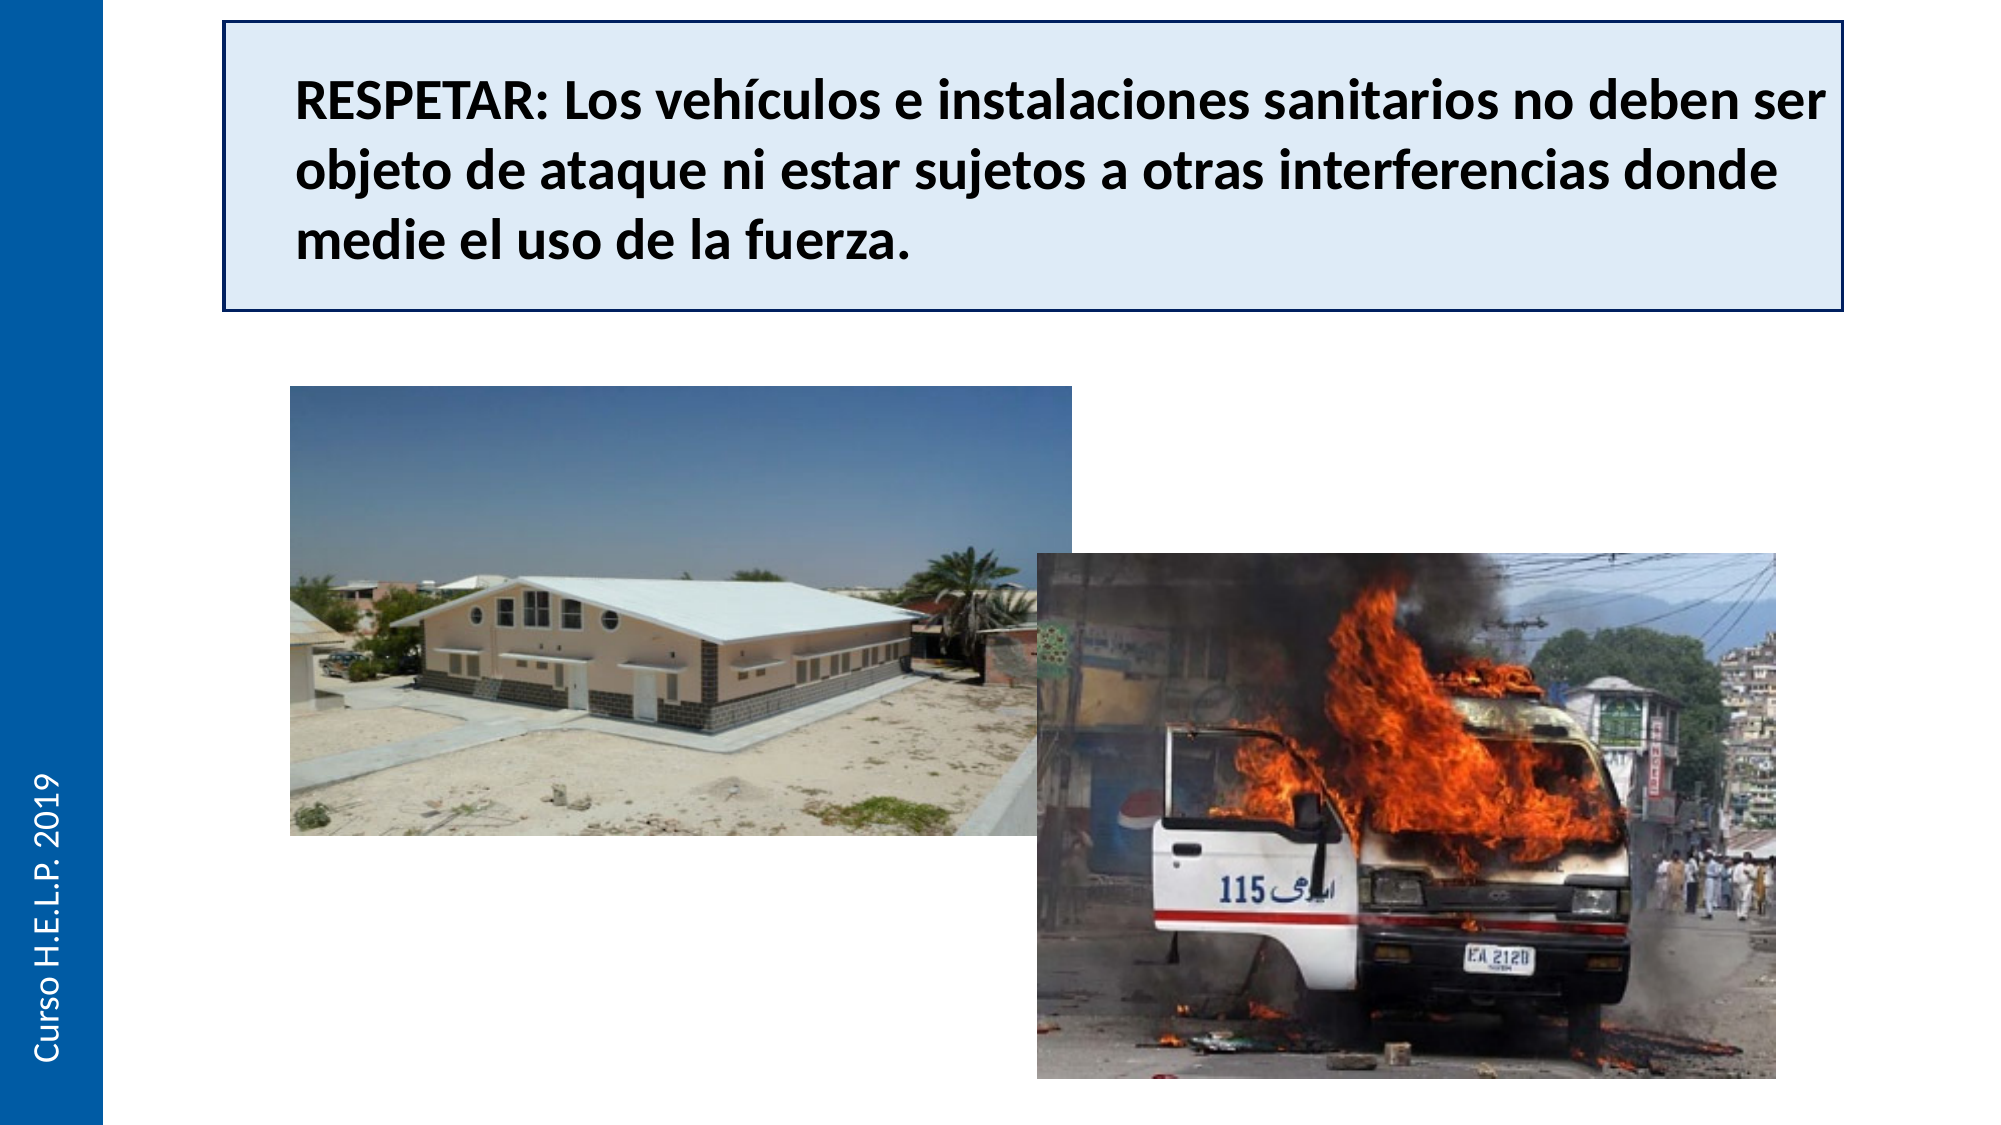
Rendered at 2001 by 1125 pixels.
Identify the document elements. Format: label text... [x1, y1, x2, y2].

text_box [0, 0, 104, 1125]
text_box RESPETAR: Los vehículos e instalaciones sanitarios no deben ser objeto de ataque ni estar sujetos a otras interferencias donde medie el uso de la fuerza. [223, 21, 1843, 311]
text_box Curso H.E.L.P. 2019 [13, 756, 90, 1079]
picture [290, 386, 1776, 1079]
